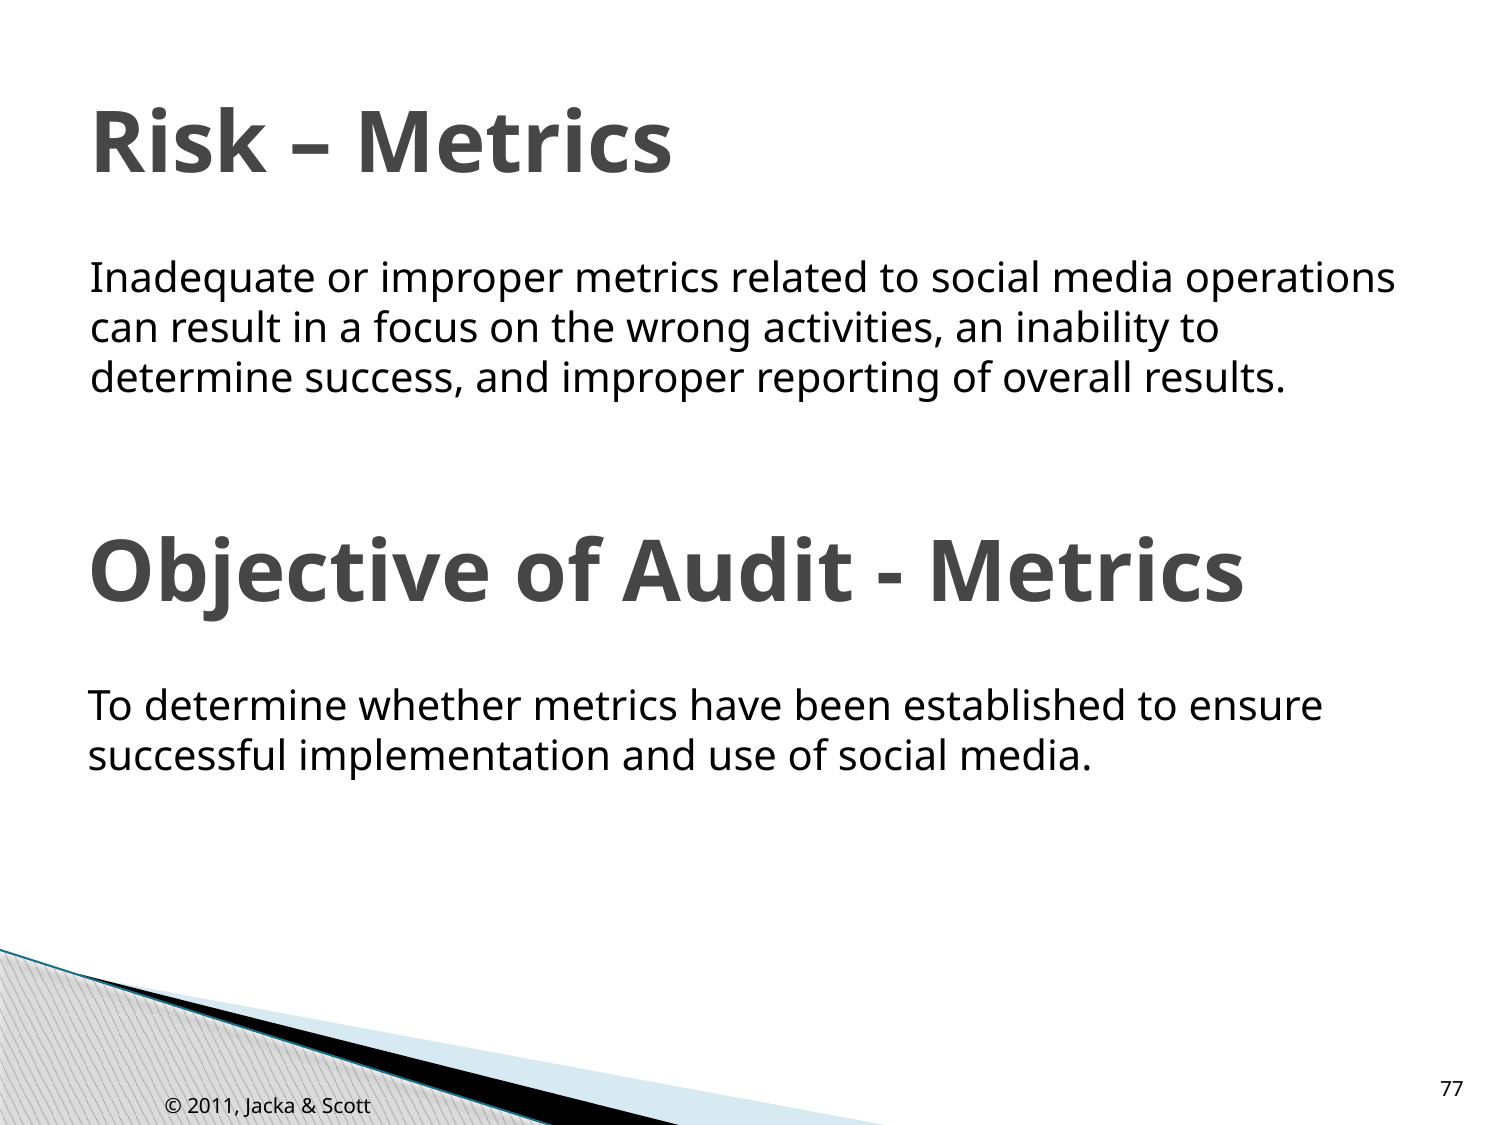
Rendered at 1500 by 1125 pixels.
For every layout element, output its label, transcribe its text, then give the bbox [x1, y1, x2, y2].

footer © 2011, Jacka & Scott [0, 1065, 386, 1125]
title Risk – Metrics [75, 45, 1425, 233]
slide_number 77 [1418, 1051, 1479, 1112]
text_box To determine whether metrics have been established to ensure successful implementation and use of social media. [72, 671, 1423, 838]
text_box Objective of Audit - Metrics [72, 473, 1423, 662]
list Inadequate or improper metrics related to social media operations can result in a focus on the wrong activities, an inability to determine success, and improper reporting of overall results. [75, 243, 1425, 487]
